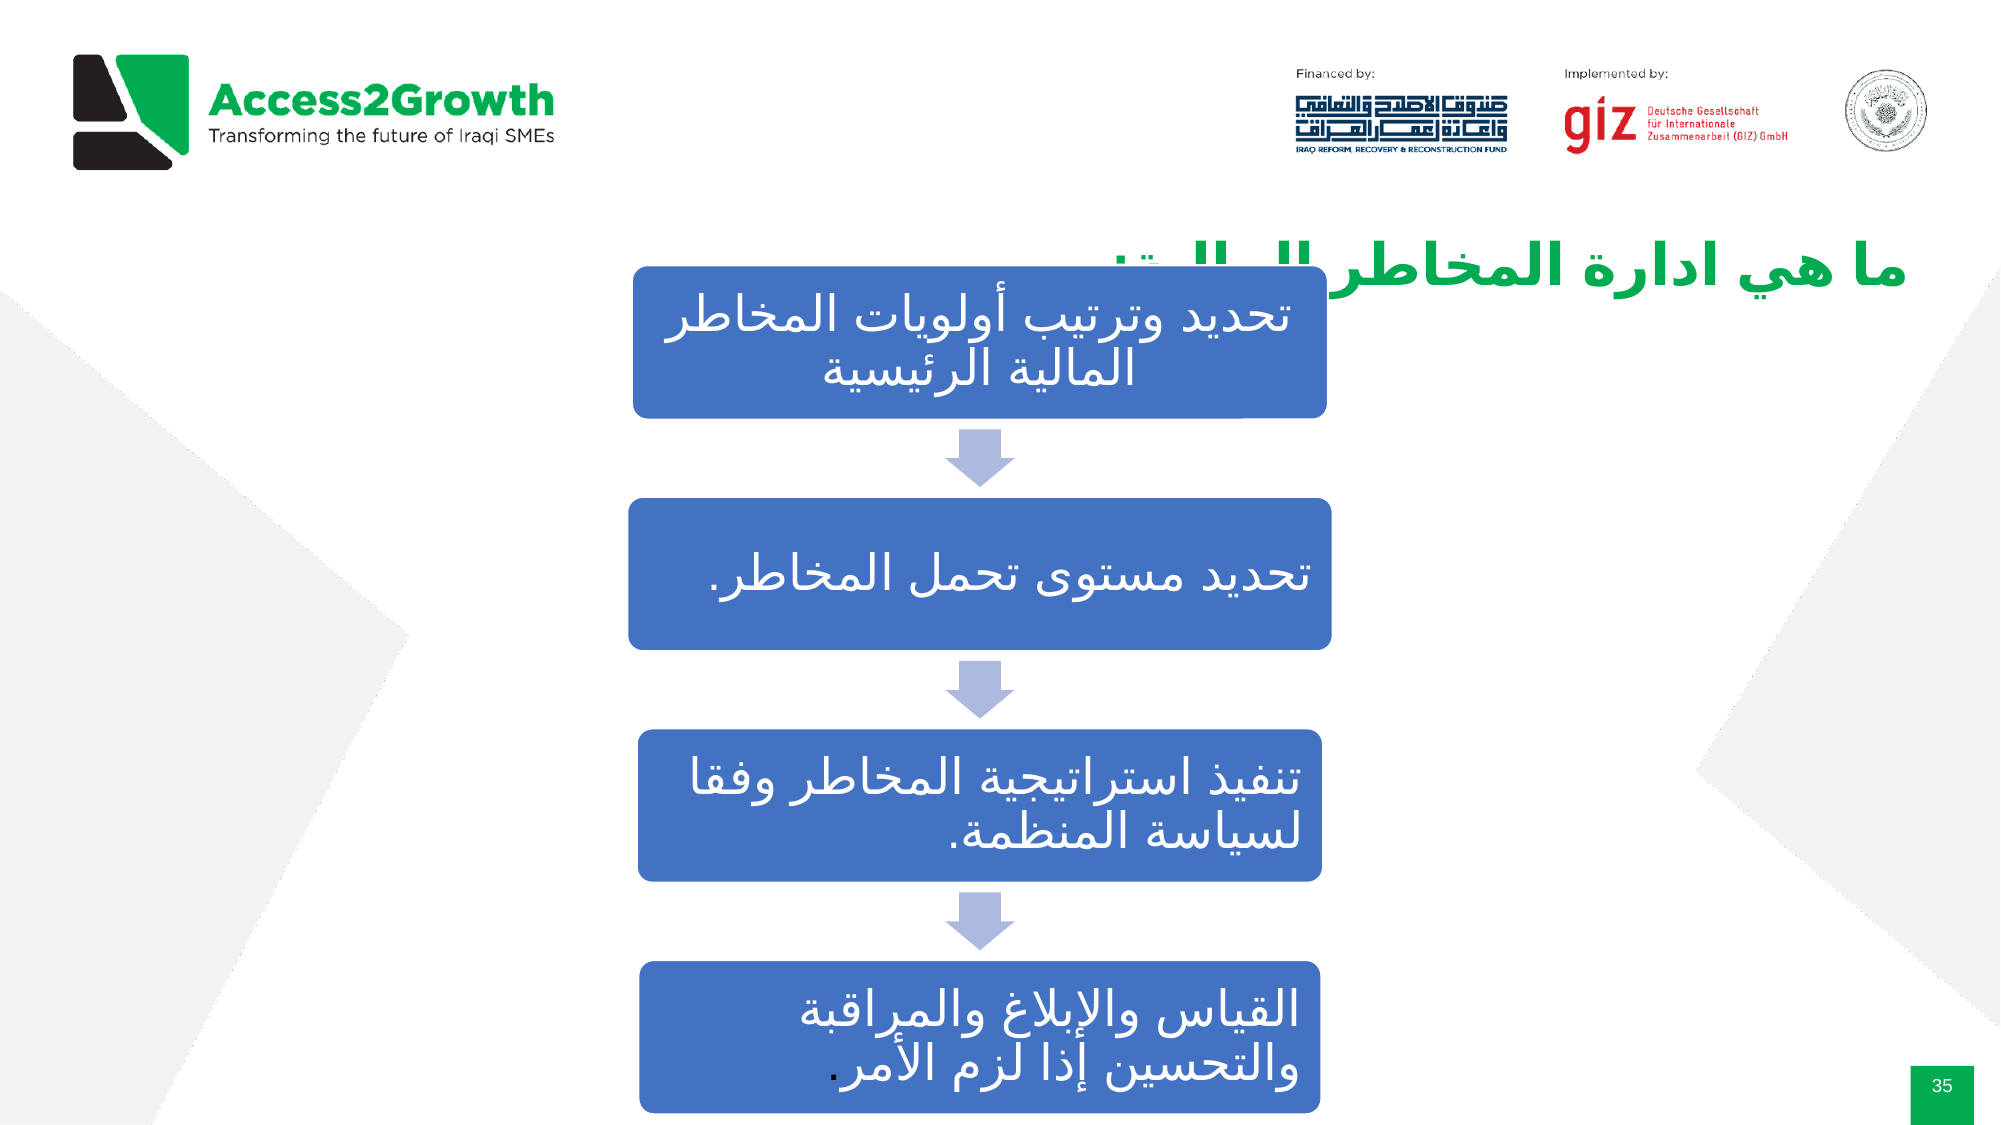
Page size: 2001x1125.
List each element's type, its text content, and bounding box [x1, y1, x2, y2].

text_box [626, 265, 1333, 1115]
slide_number ‹#› [1910, 1065, 1975, 1125]
title ما هي ادارة المخاطر المالية:- [73, 210, 1925, 305]
picture [0, 0, 2001, 1125]
